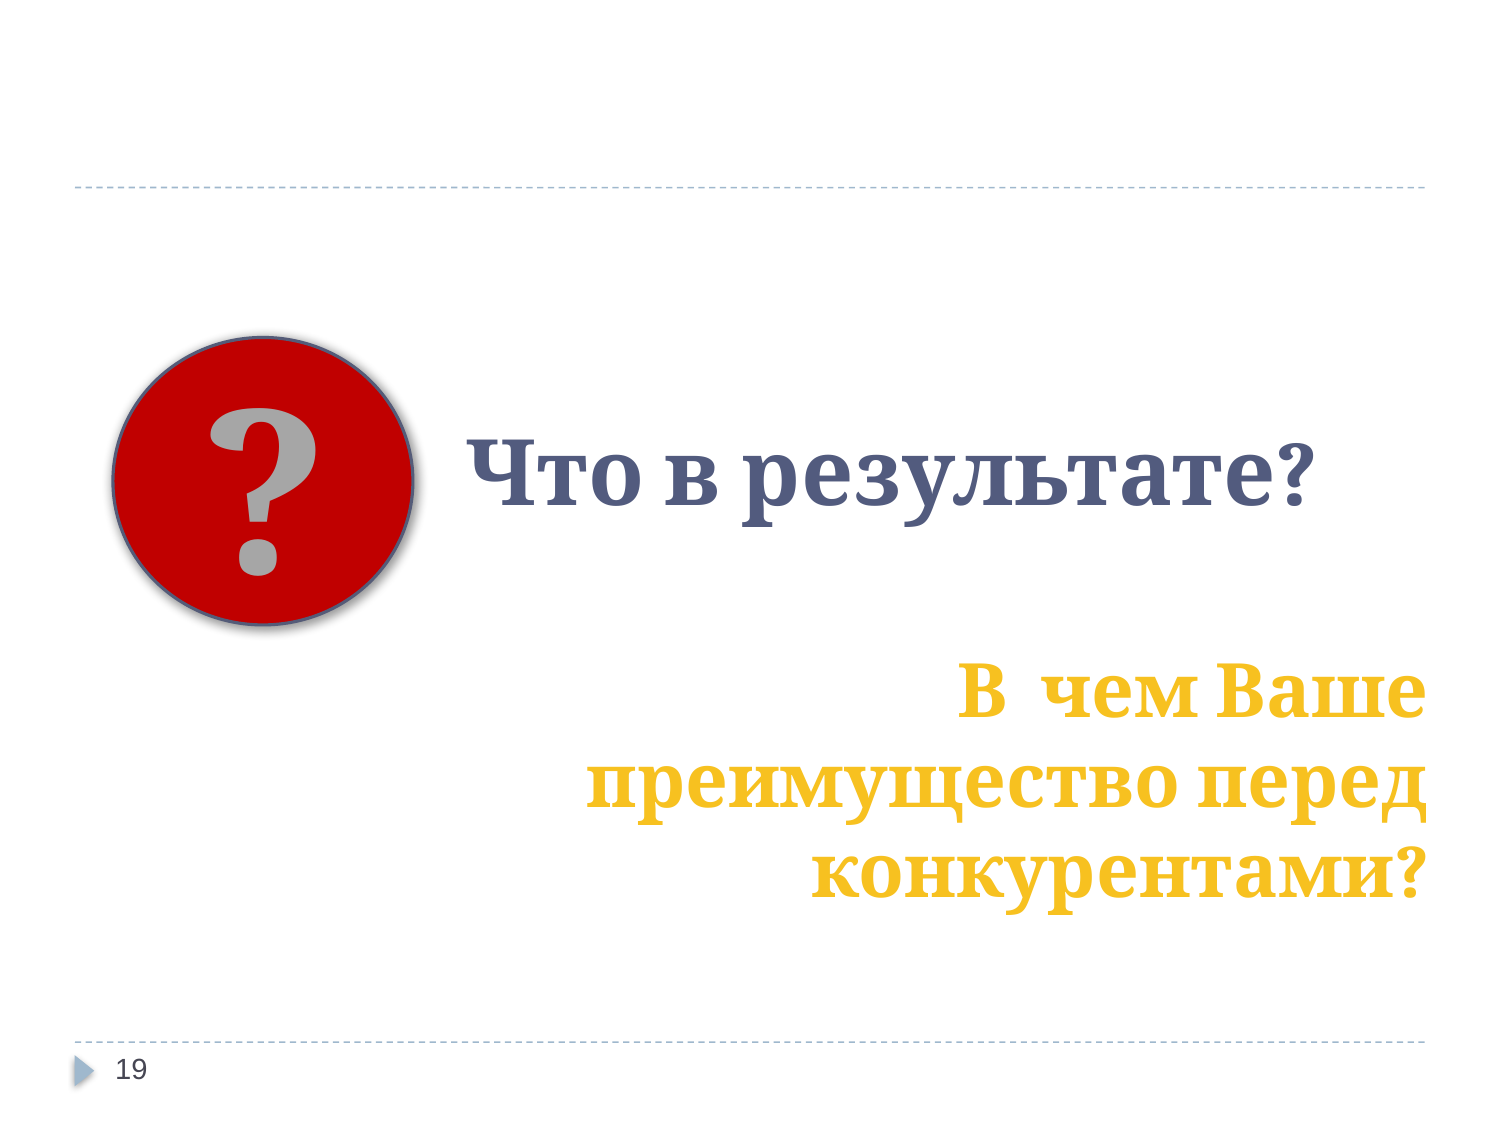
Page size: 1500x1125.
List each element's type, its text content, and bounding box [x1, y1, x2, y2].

text_box Что в результате? [449, 406, 1338, 557]
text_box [112, 337, 414, 631]
slide_number 19 [100, 1042, 426, 1103]
text_box В чем Ваше преимущество перед конкурентами? [343, 634, 1444, 920]
